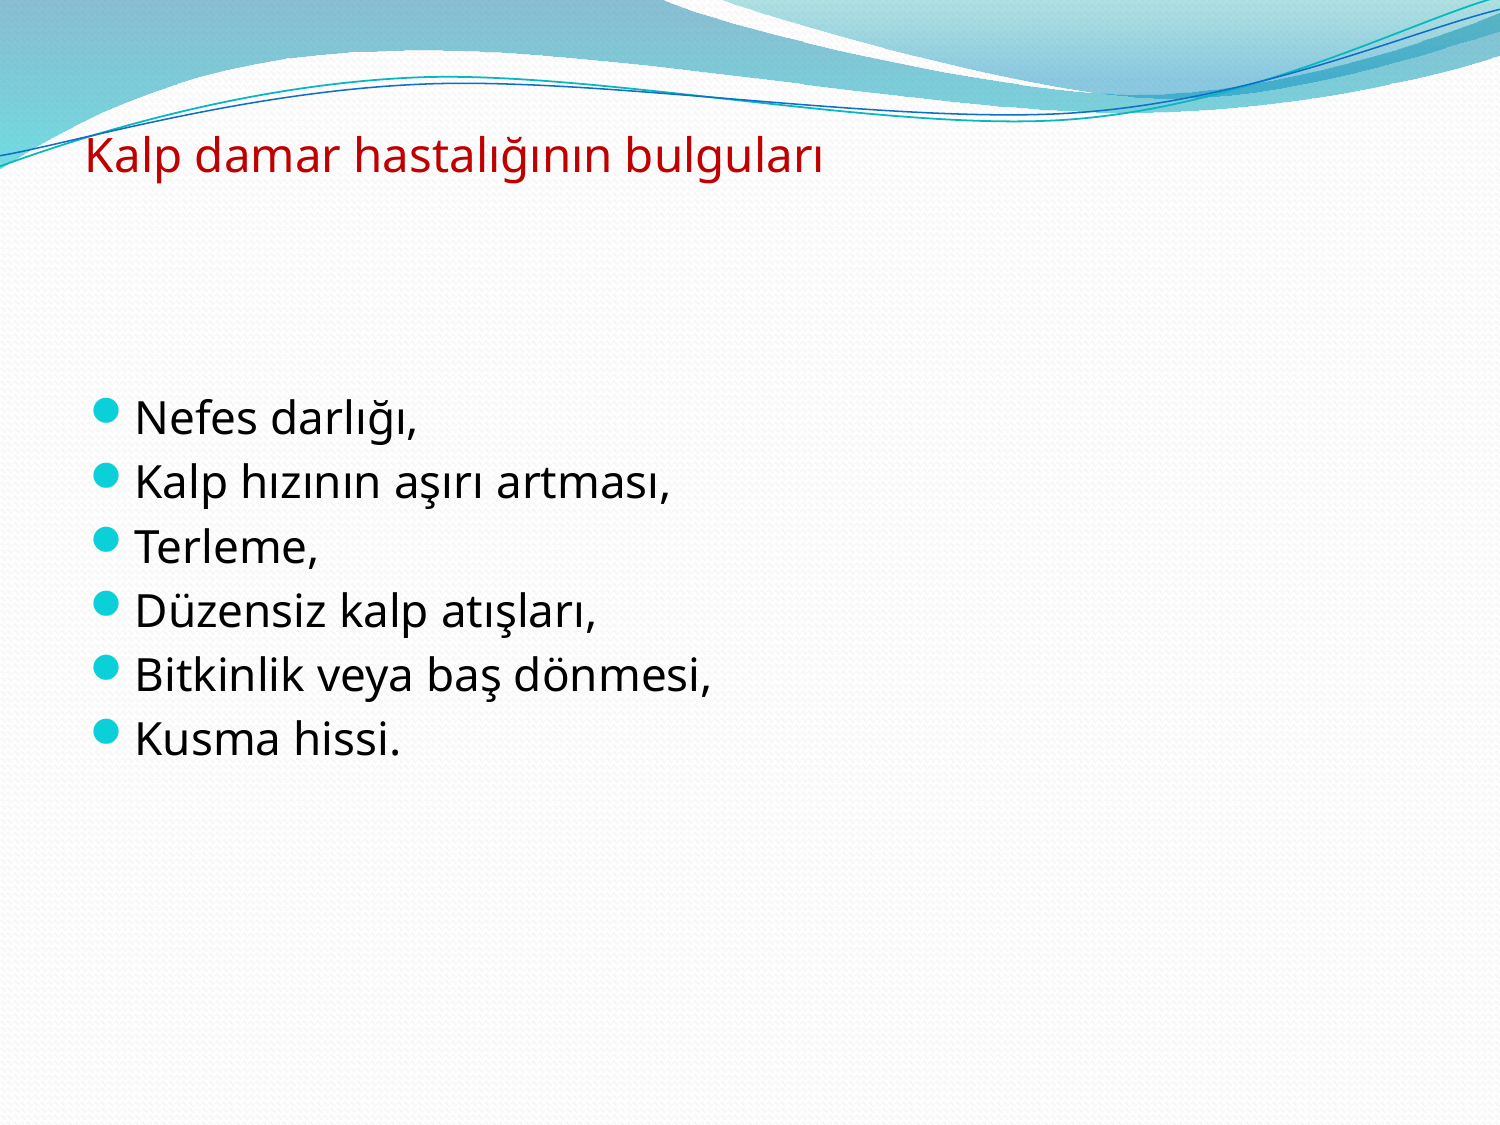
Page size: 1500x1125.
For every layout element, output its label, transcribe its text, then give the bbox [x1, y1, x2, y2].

text_box Kalp damar hastalığının bulguları [70, 117, 1296, 247]
list Nefes darlığı, Kalp hızının aşırı artması, Terleme, Düzensiz kalp atışları, Bitkinlik veya baş dönmesi, Kusma hissi. [75, 317, 1425, 1038]
